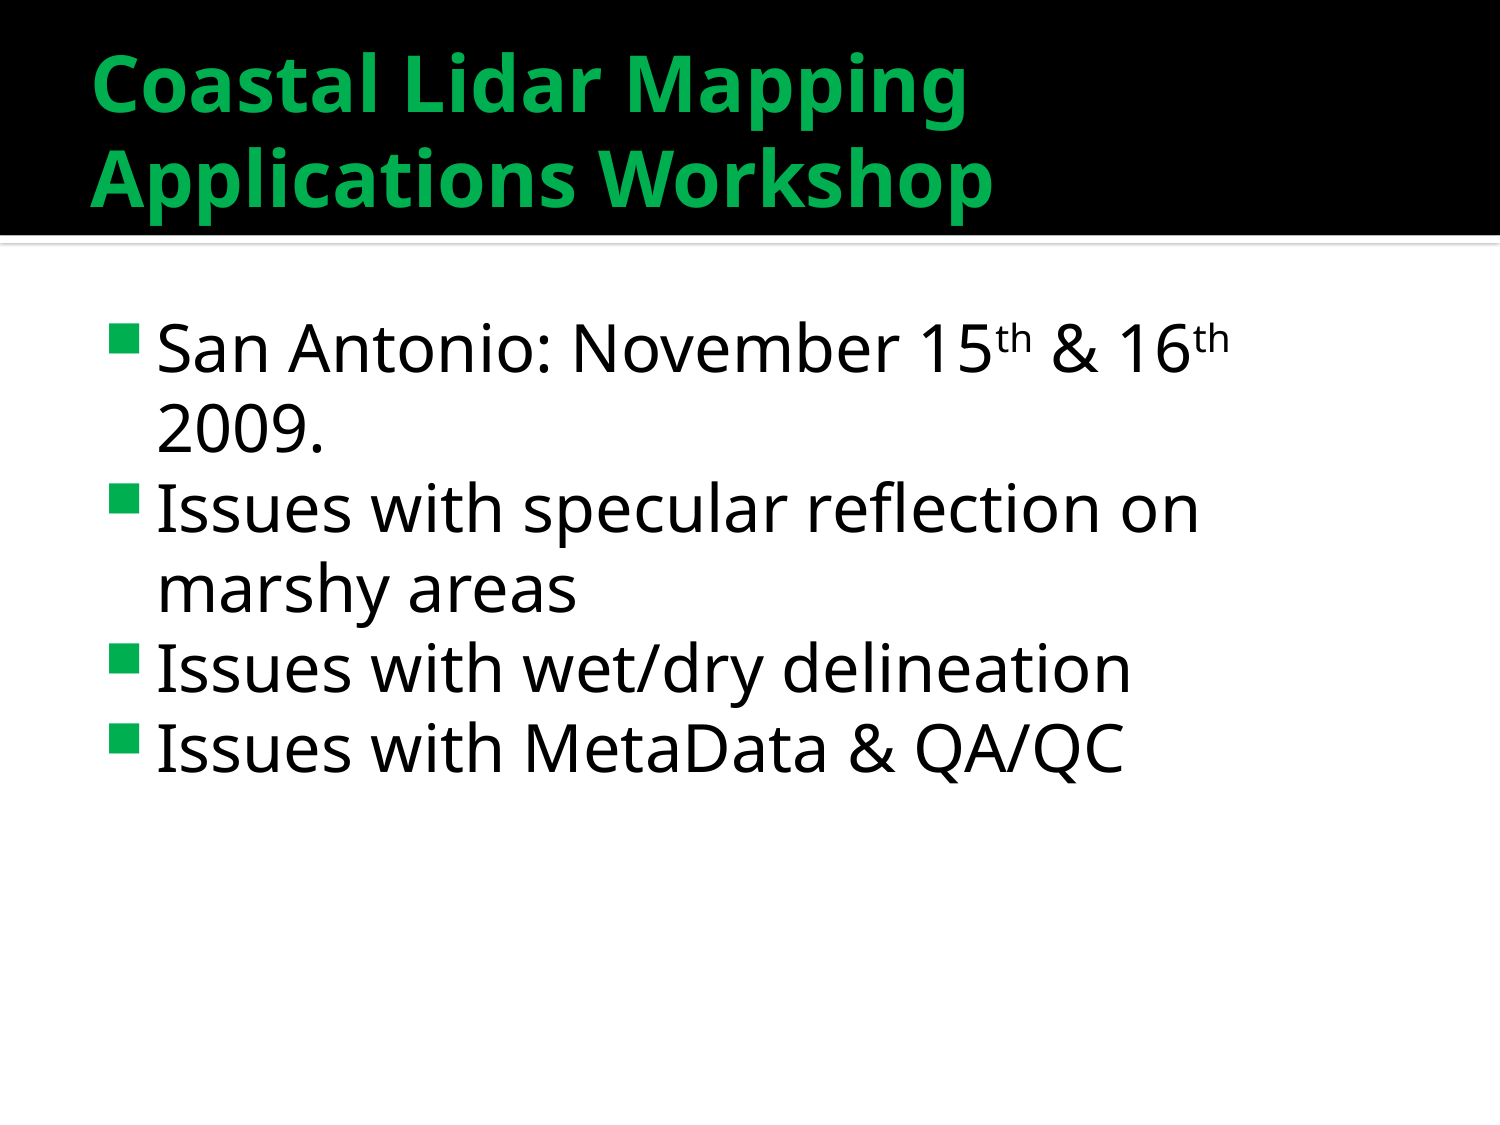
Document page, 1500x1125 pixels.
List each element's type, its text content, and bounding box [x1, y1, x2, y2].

list San Antonio: November 15th & 16th 2009. Issues with specular reflection on marshy areas Issues with wet/dry delineation Issues with MetaData & QA/QC [75, 291, 1425, 1050]
title Coastal Lidar Mapping Applications Workshop [75, 25, 1425, 231]
